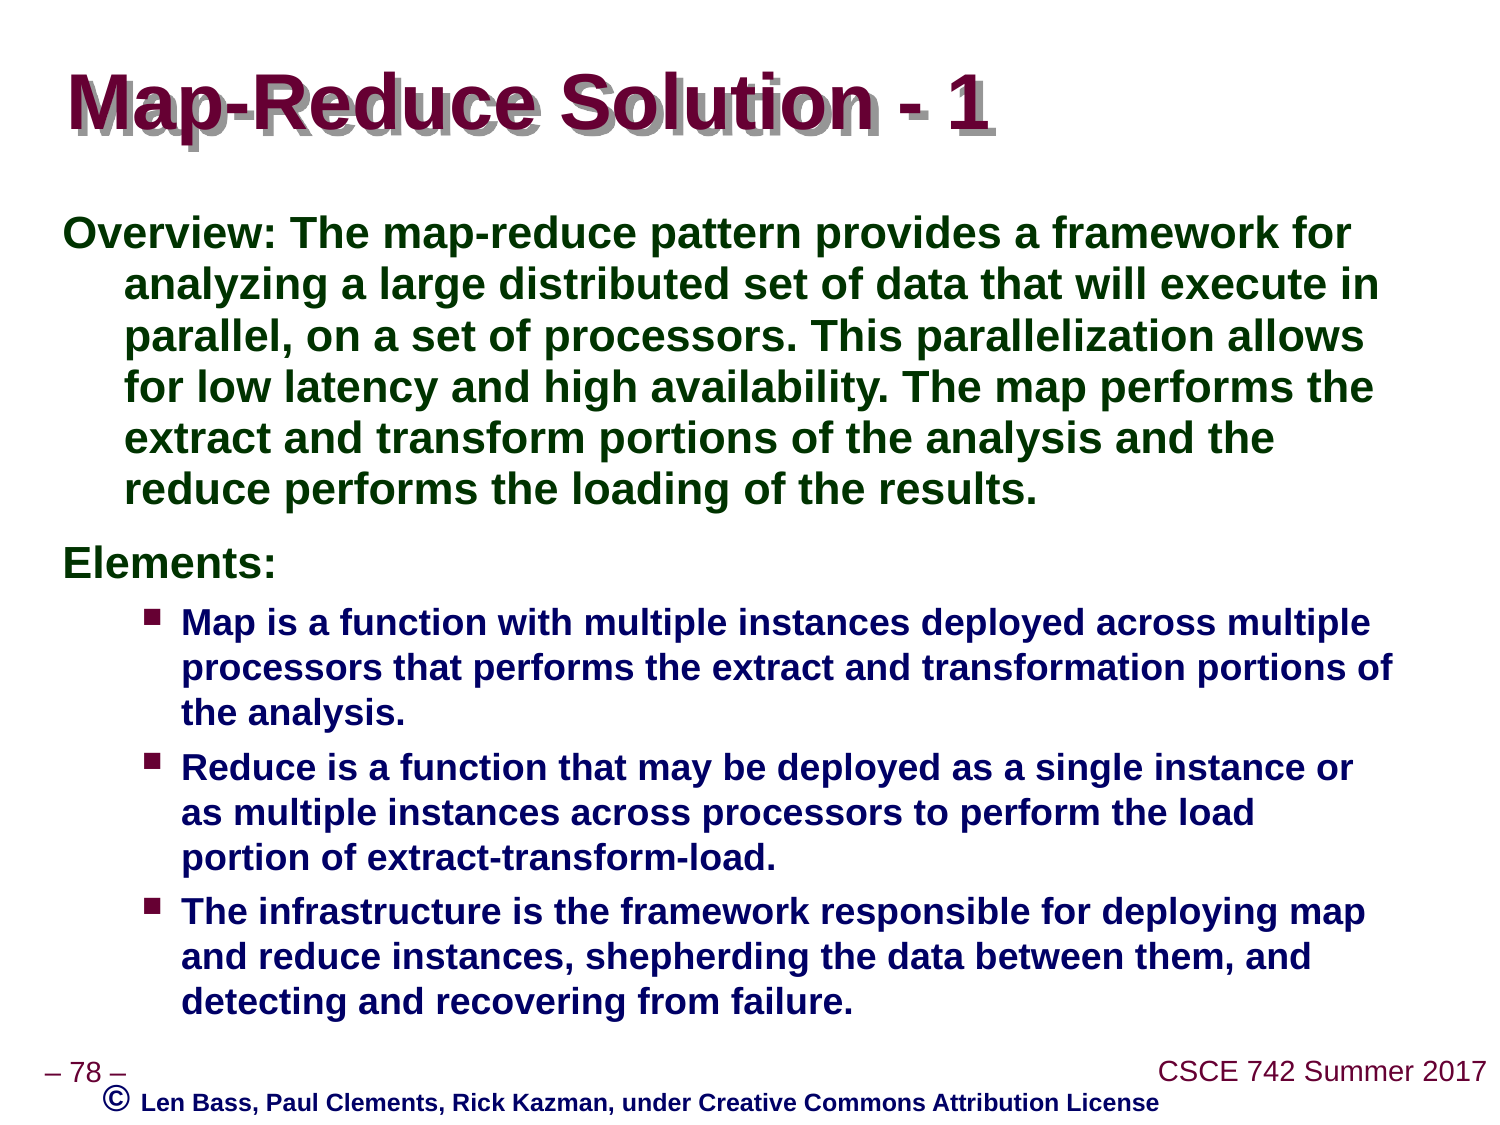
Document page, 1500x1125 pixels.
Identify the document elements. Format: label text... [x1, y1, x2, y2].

footer © Len Bass, Paul Clements, Rick Kazman, under Creative Commons Attribution License [87, 1066, 1188, 1113]
title Map-Reduce Solution - 1 [66, 40, 1497, 169]
list Overview: The map-reduce pattern provides a framework for analyzing a large distributed set of data that will execute in parallel, on a set of processors. This parallelization allows for low latency and high availability. The map performs the extract and transform portions of the analysis and the reduce performs the loading of the results. Elements: Map is a function with multiple instances deployed across multiple processors that performs the extract and transformation portions of the analysis. Reduce is a function that may be deployed as a single instance or as multiple instances across processors to perform the load portion of extract-transform-load. The infrastructure is the framework responsible for deploying map and reduce instances, shepherding the data between them, and detecting and recovering from failure. [47, 199, 1411, 1058]
